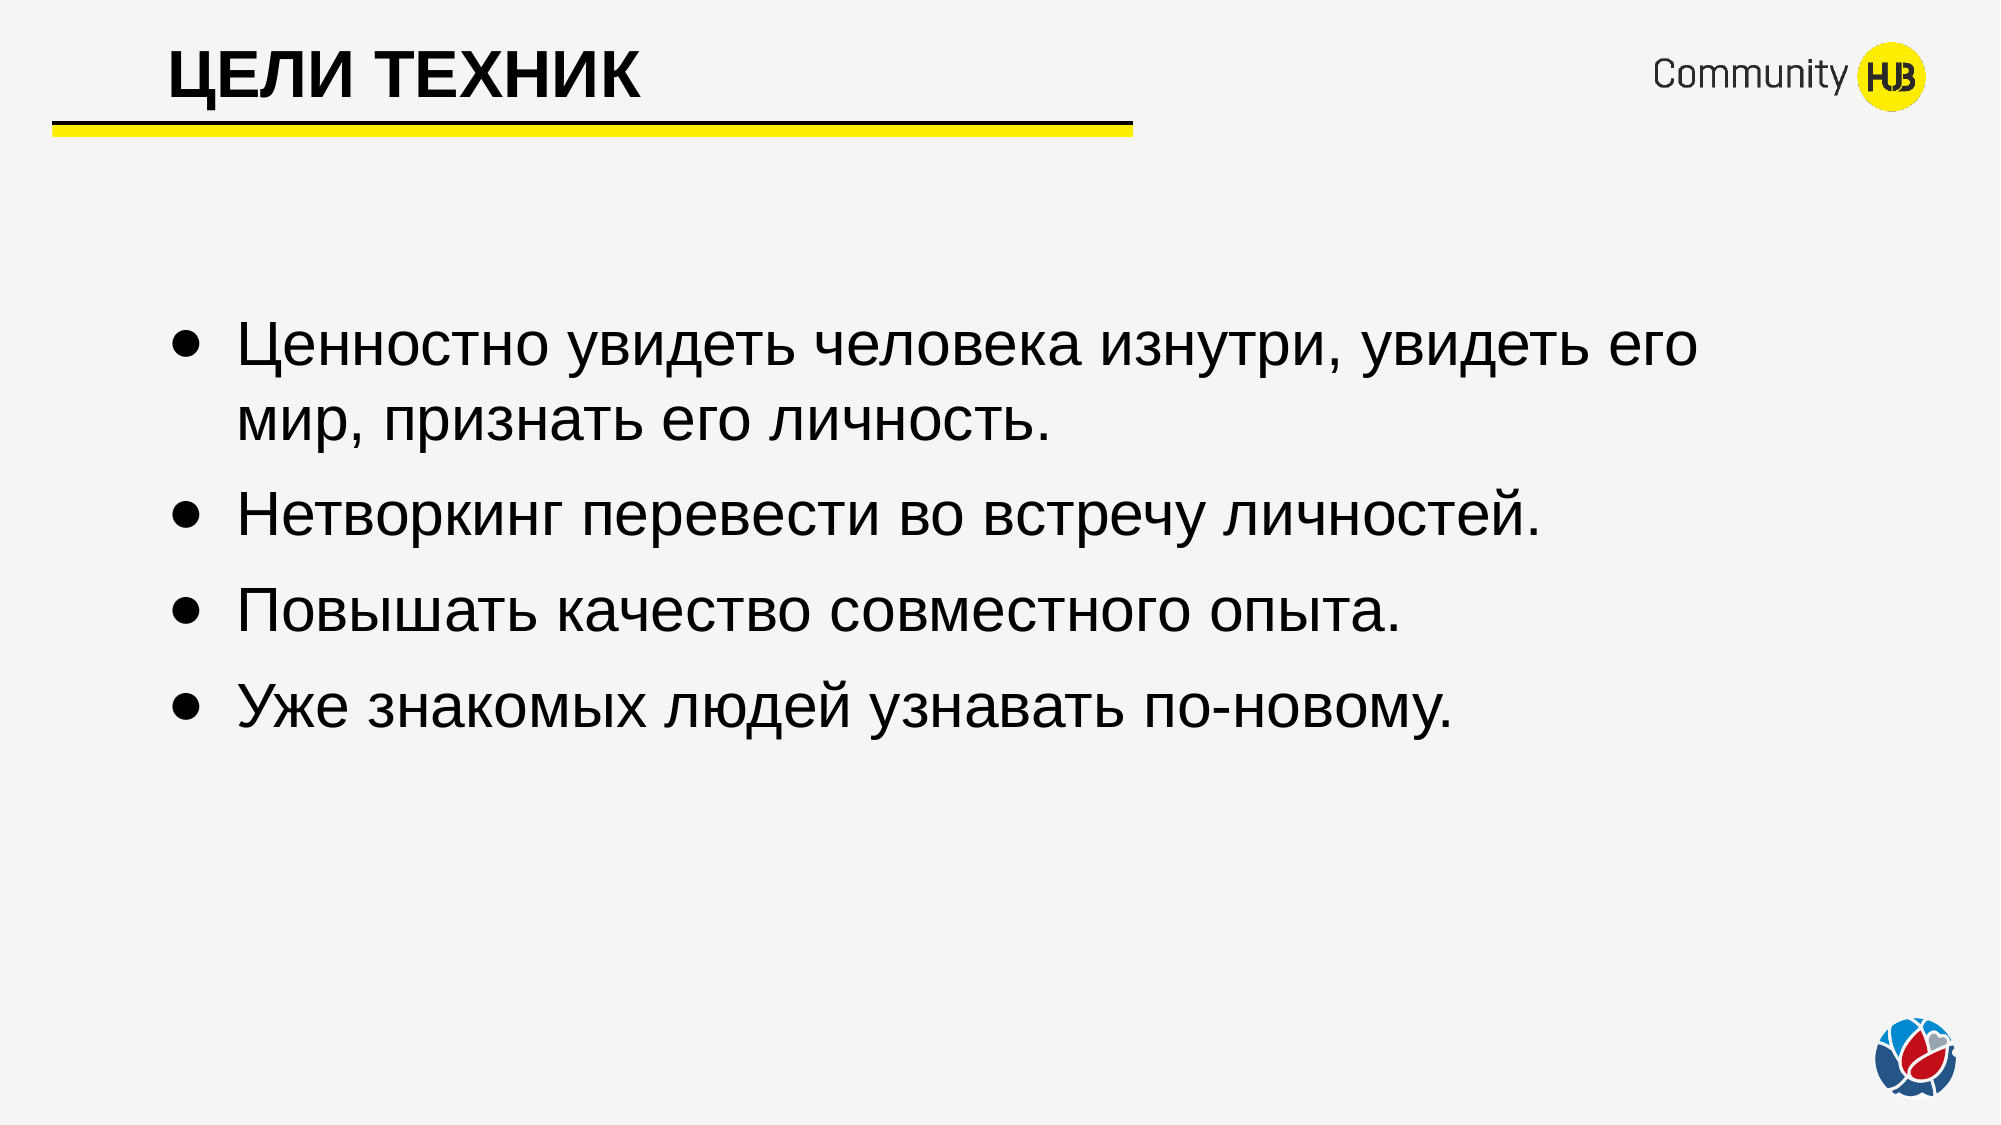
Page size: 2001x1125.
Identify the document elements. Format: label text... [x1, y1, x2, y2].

text_box Ценностно увидеть человека изнутри, увидеть его мир, признать его личность. Нетворкинг перевести во встречу личностей. Повышать качество совместного опыта. Уже знакомых людей узнавать по-новому. [146, 287, 1762, 755]
picture [1651, 29, 1928, 124]
picture [1874, 1018, 1956, 1100]
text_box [52, 29, 1363, 138]
